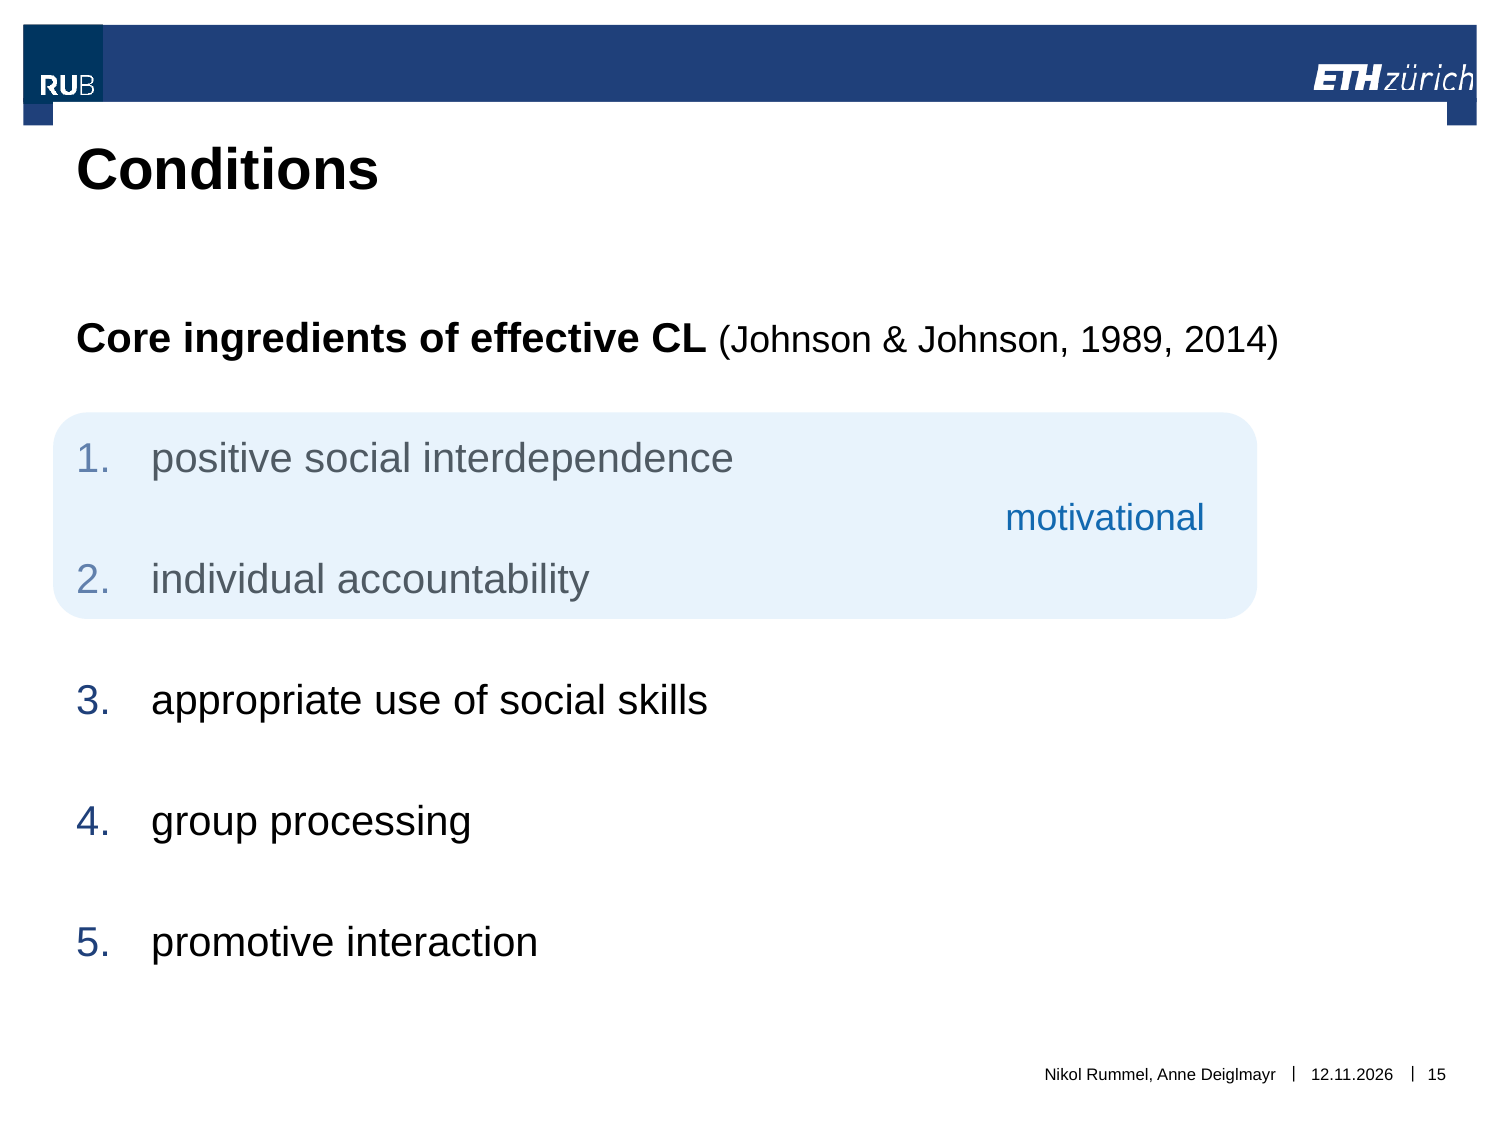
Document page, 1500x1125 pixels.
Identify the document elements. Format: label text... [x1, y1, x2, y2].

text_box motivational [50, 410, 1260, 622]
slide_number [1302, 1034, 1403, 1112]
slide_number 15 [1415, 1034, 1459, 1112]
footer Nikol Rummel, Anne Deiglmayr [750, 1034, 1277, 1112]
list Core ingredients of effective CL (Johnson & Johnson, 1989, 2014) positive social interdependence individual accountability appropriate use of social skills group processing promotive interaction [53, 249, 1447, 1023]
picture [21, 22, 105, 106]
title Conditions [53, 101, 1447, 202]
